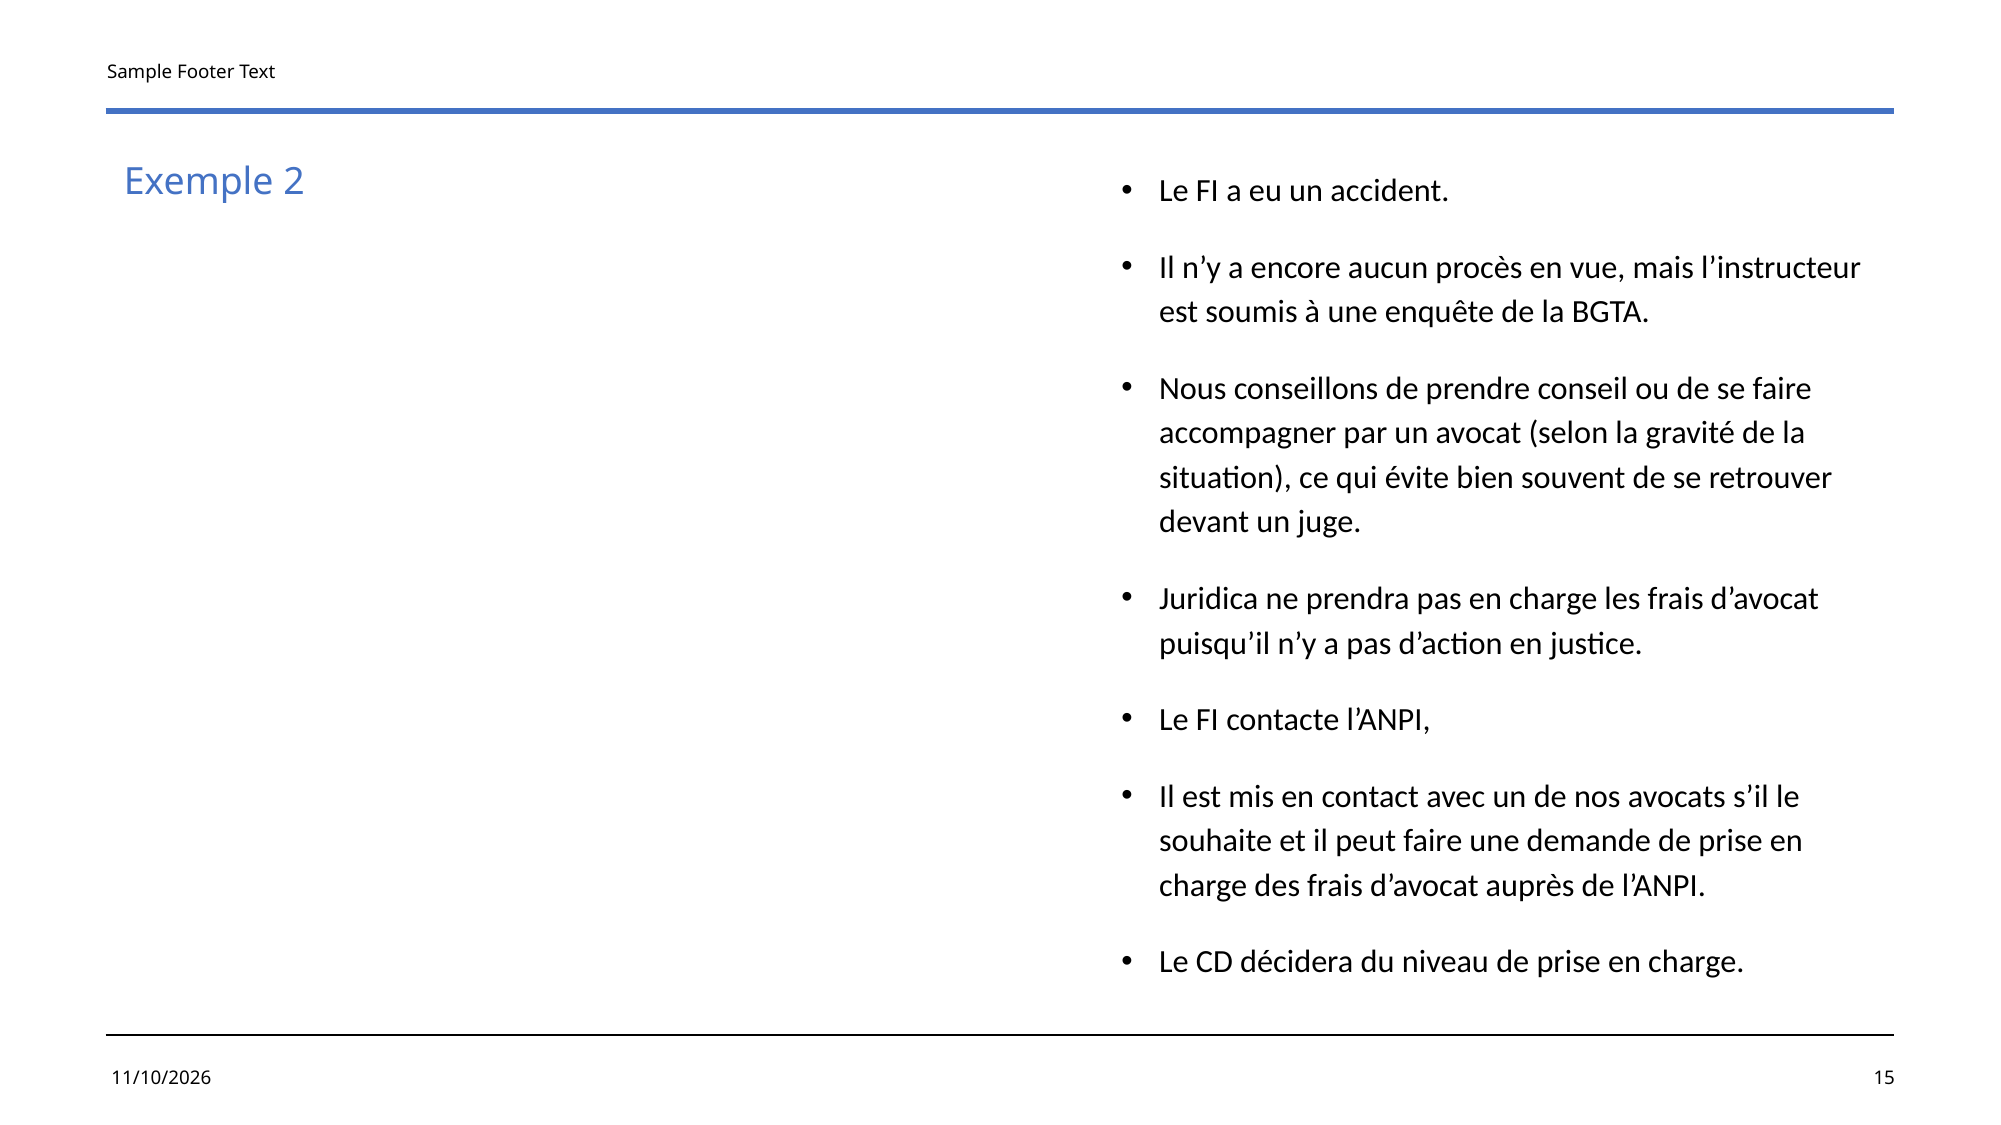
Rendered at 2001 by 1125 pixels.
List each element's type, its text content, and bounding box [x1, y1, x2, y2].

title Exemple 2 [108, 156, 963, 563]
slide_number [96, 1057, 586, 1109]
footer Sample Footer Text [92, 20, 946, 90]
slide_number 15 [1757, 1057, 1910, 1109]
list Le FI a eu un accident. Il n’y a encore aucun procès en vue, mais l’instructeur est soumis à une enquête de la BGTA. Nous conseillons de prendre conseil ou de se faire accompagner par un avocat (selon la gravité de la situation), ce qui évite bien souvent de se retrouver devant un juge. Juridica ne prendra pas en charge les frais d’avocat puisqu’il n’y a pas d’action en justice. Le FI contacte l’ANPI, Il est mis en contact avec un de nos avocats s’il le souhaite et il peut faire une demande de prise en charge des frais d’avocat auprès de l’ANPI. Le CD décidera du niveau de prise en charge. [1106, 156, 1892, 994]
